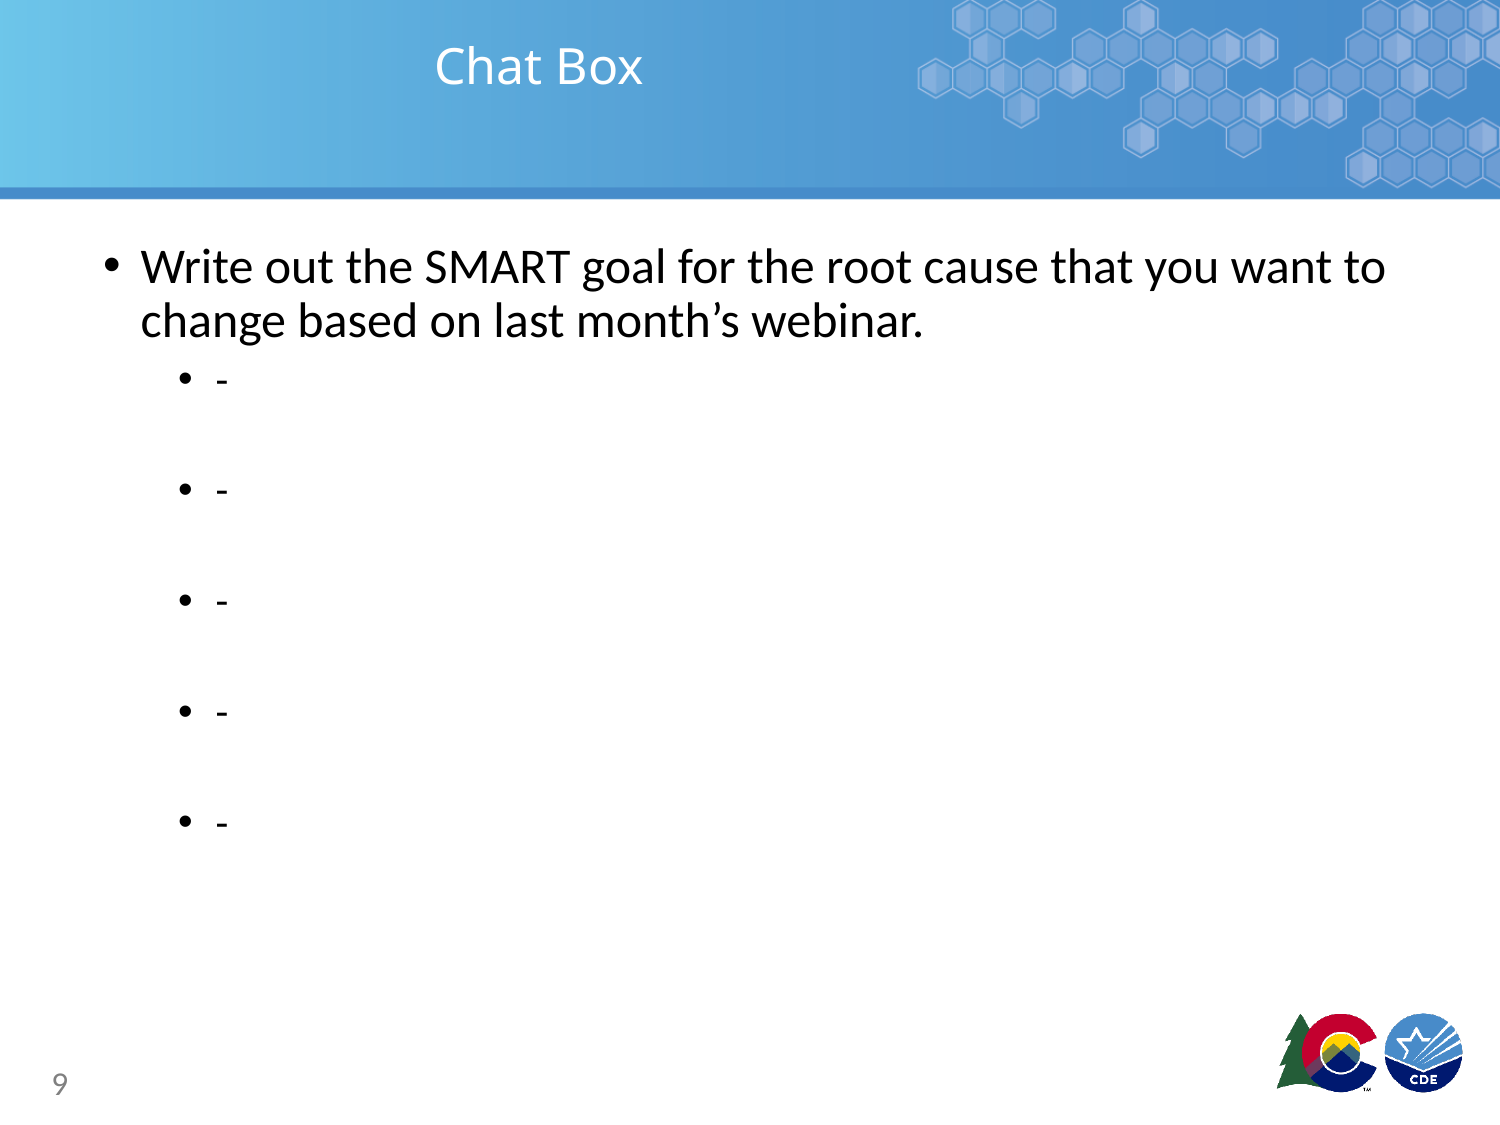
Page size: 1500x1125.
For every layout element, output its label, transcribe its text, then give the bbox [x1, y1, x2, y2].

list Write out the SMART goal for the root cause that you want to change based on last month’s webinar. - - - - - [103, 239, 1397, 1002]
picture [1275, 1012, 1463, 1093]
slide_number 9 [36, 1054, 375, 1115]
picture [0, 0, 1500, 200]
title Chat Box [40, 41, 1038, 166]
